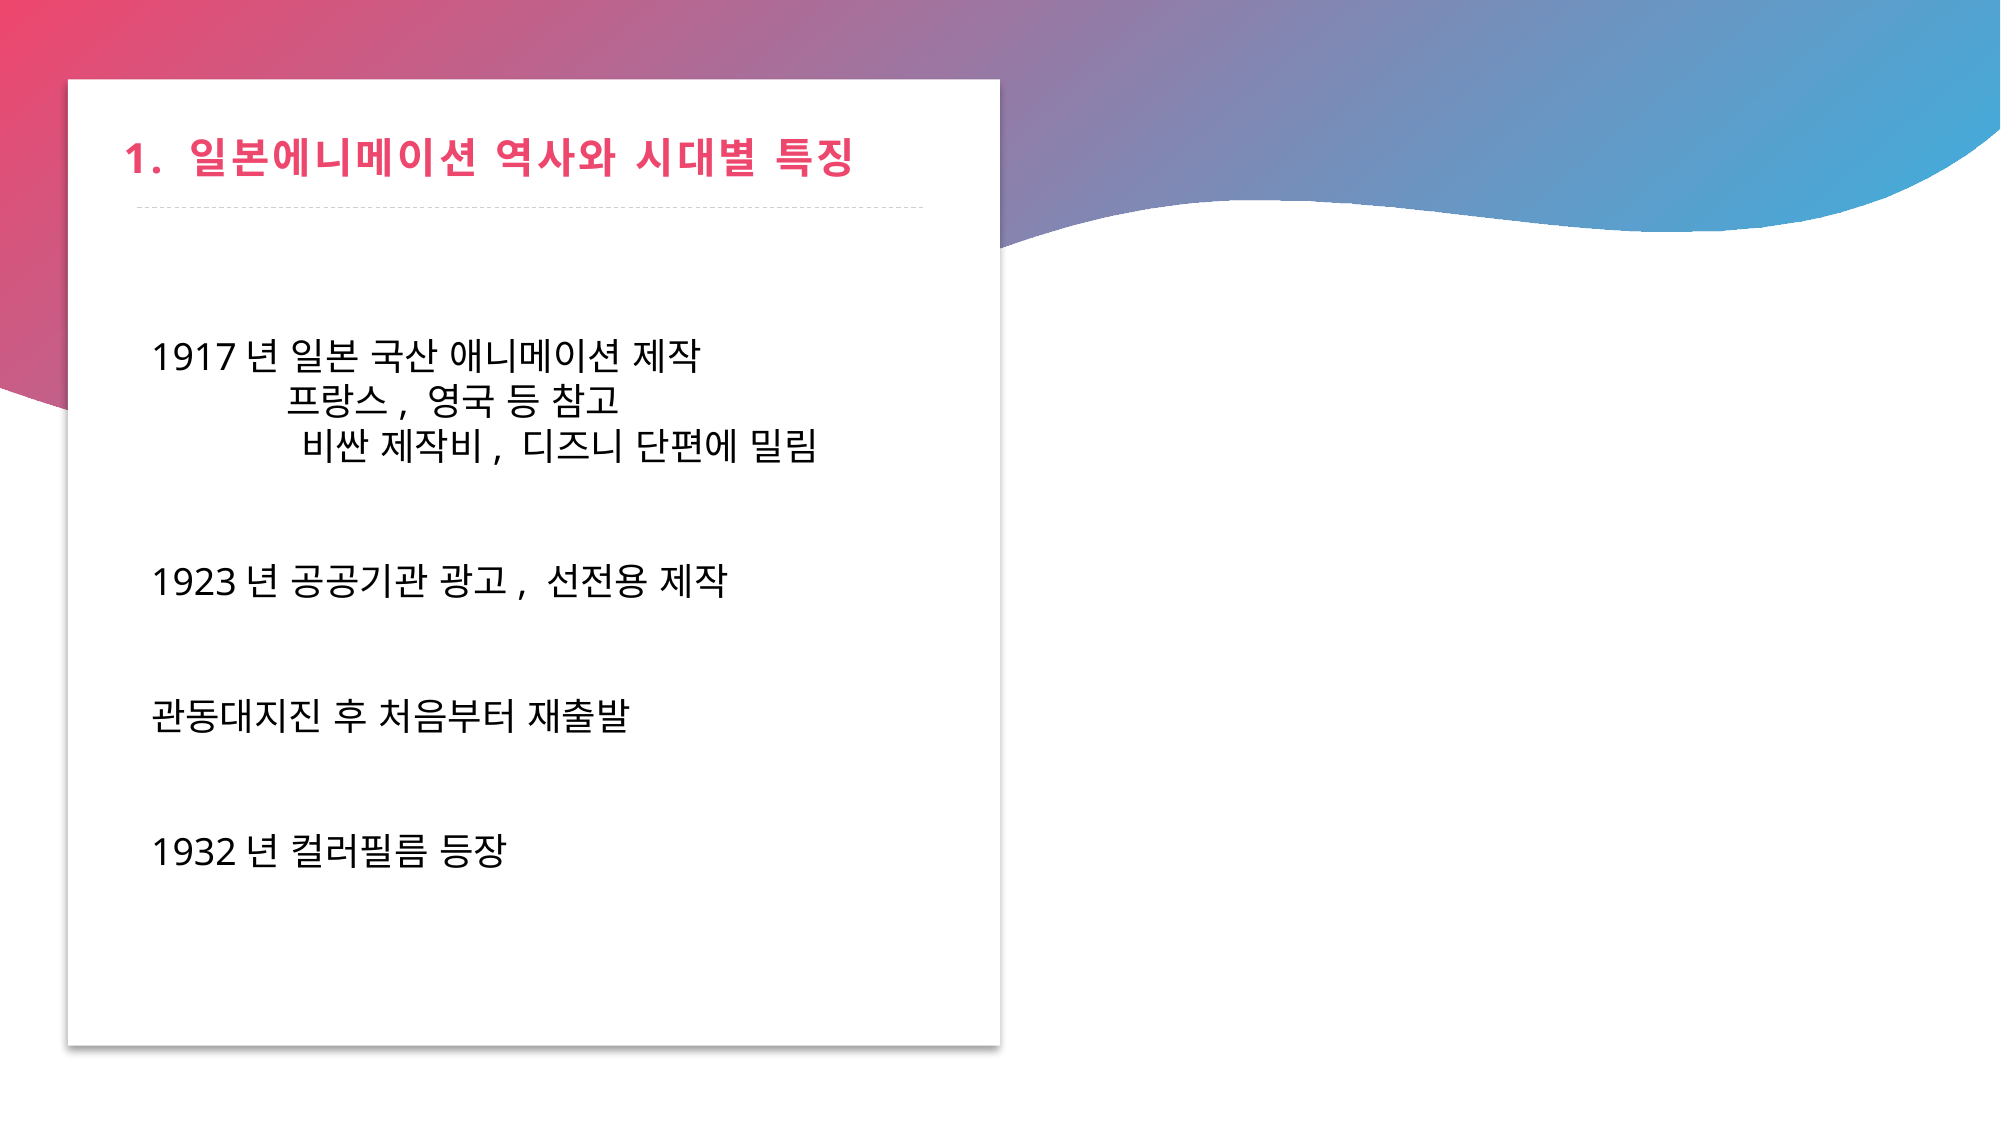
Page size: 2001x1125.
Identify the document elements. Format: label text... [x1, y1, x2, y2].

text_box 1917년 일본 국산 애니메이션 제작 프랑스, 영국 등 참고 비싼 제작비, 디즈니 단편에 밀림 1923년 공공기관 광고, 선전용 제작 관동대지진 후 처음부터 재출발 1932년 컬러필름 등장 [136, 325, 938, 881]
title 1. 일본에니메이션 역사와 시대별 특징 [108, 111, 966, 208]
